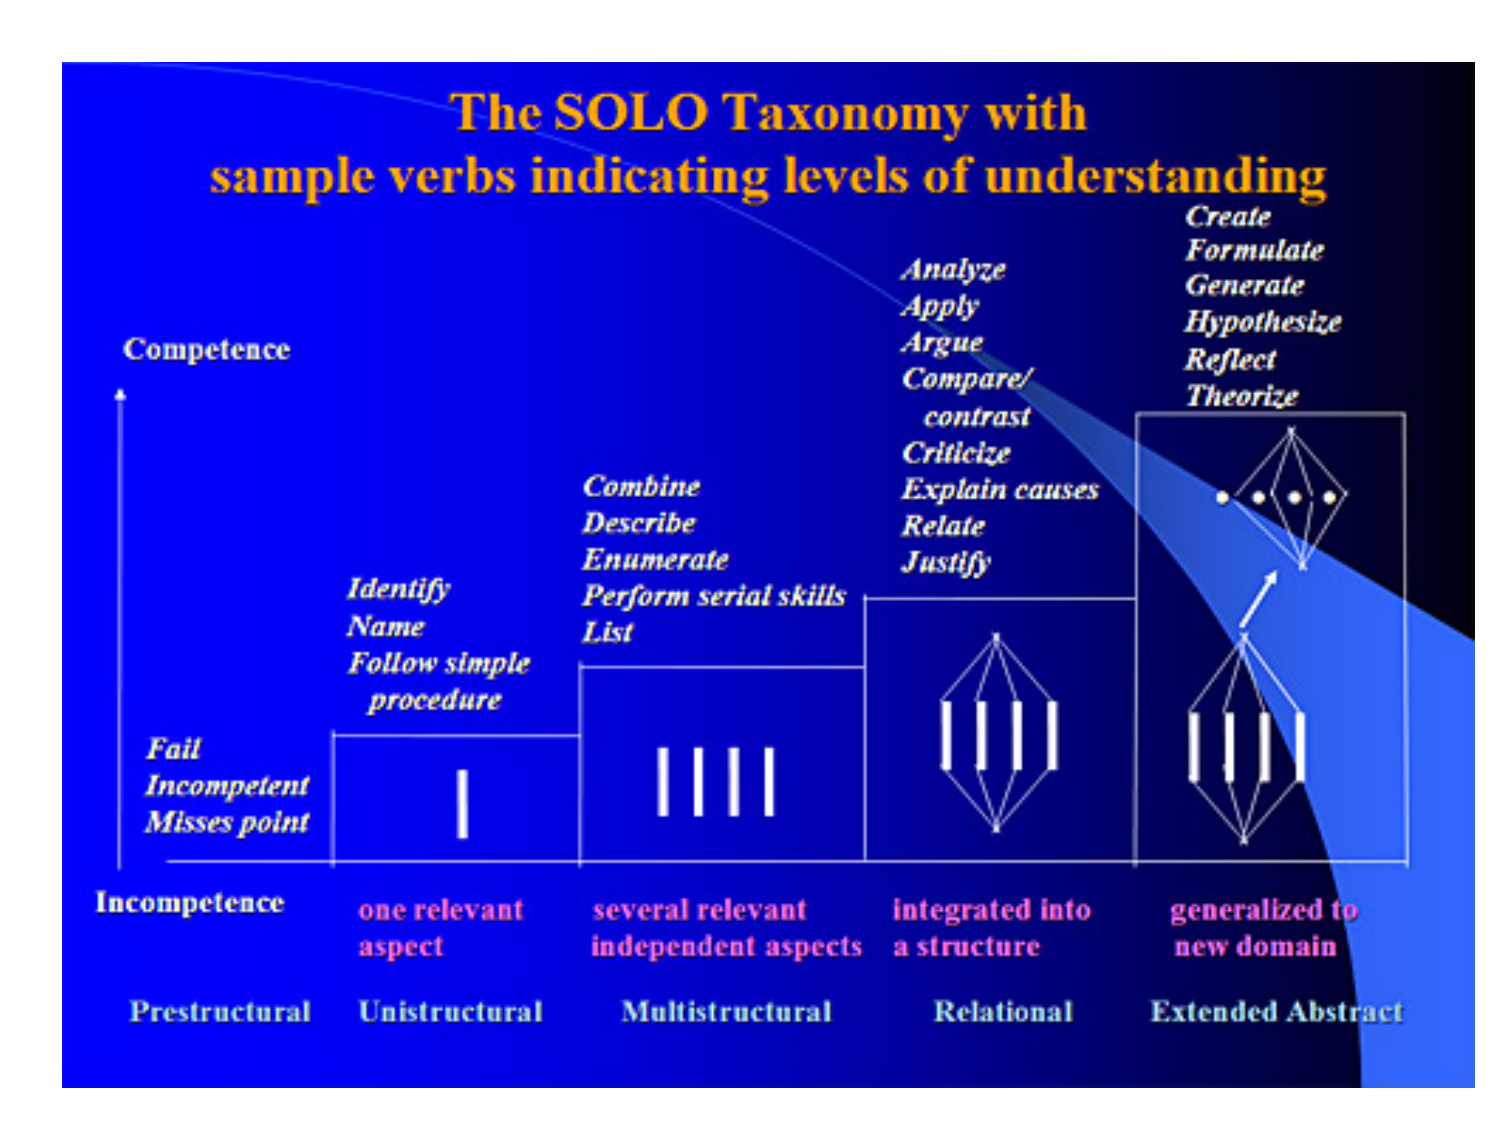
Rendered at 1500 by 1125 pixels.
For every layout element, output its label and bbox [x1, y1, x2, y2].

picture [62, 62, 1476, 1088]
